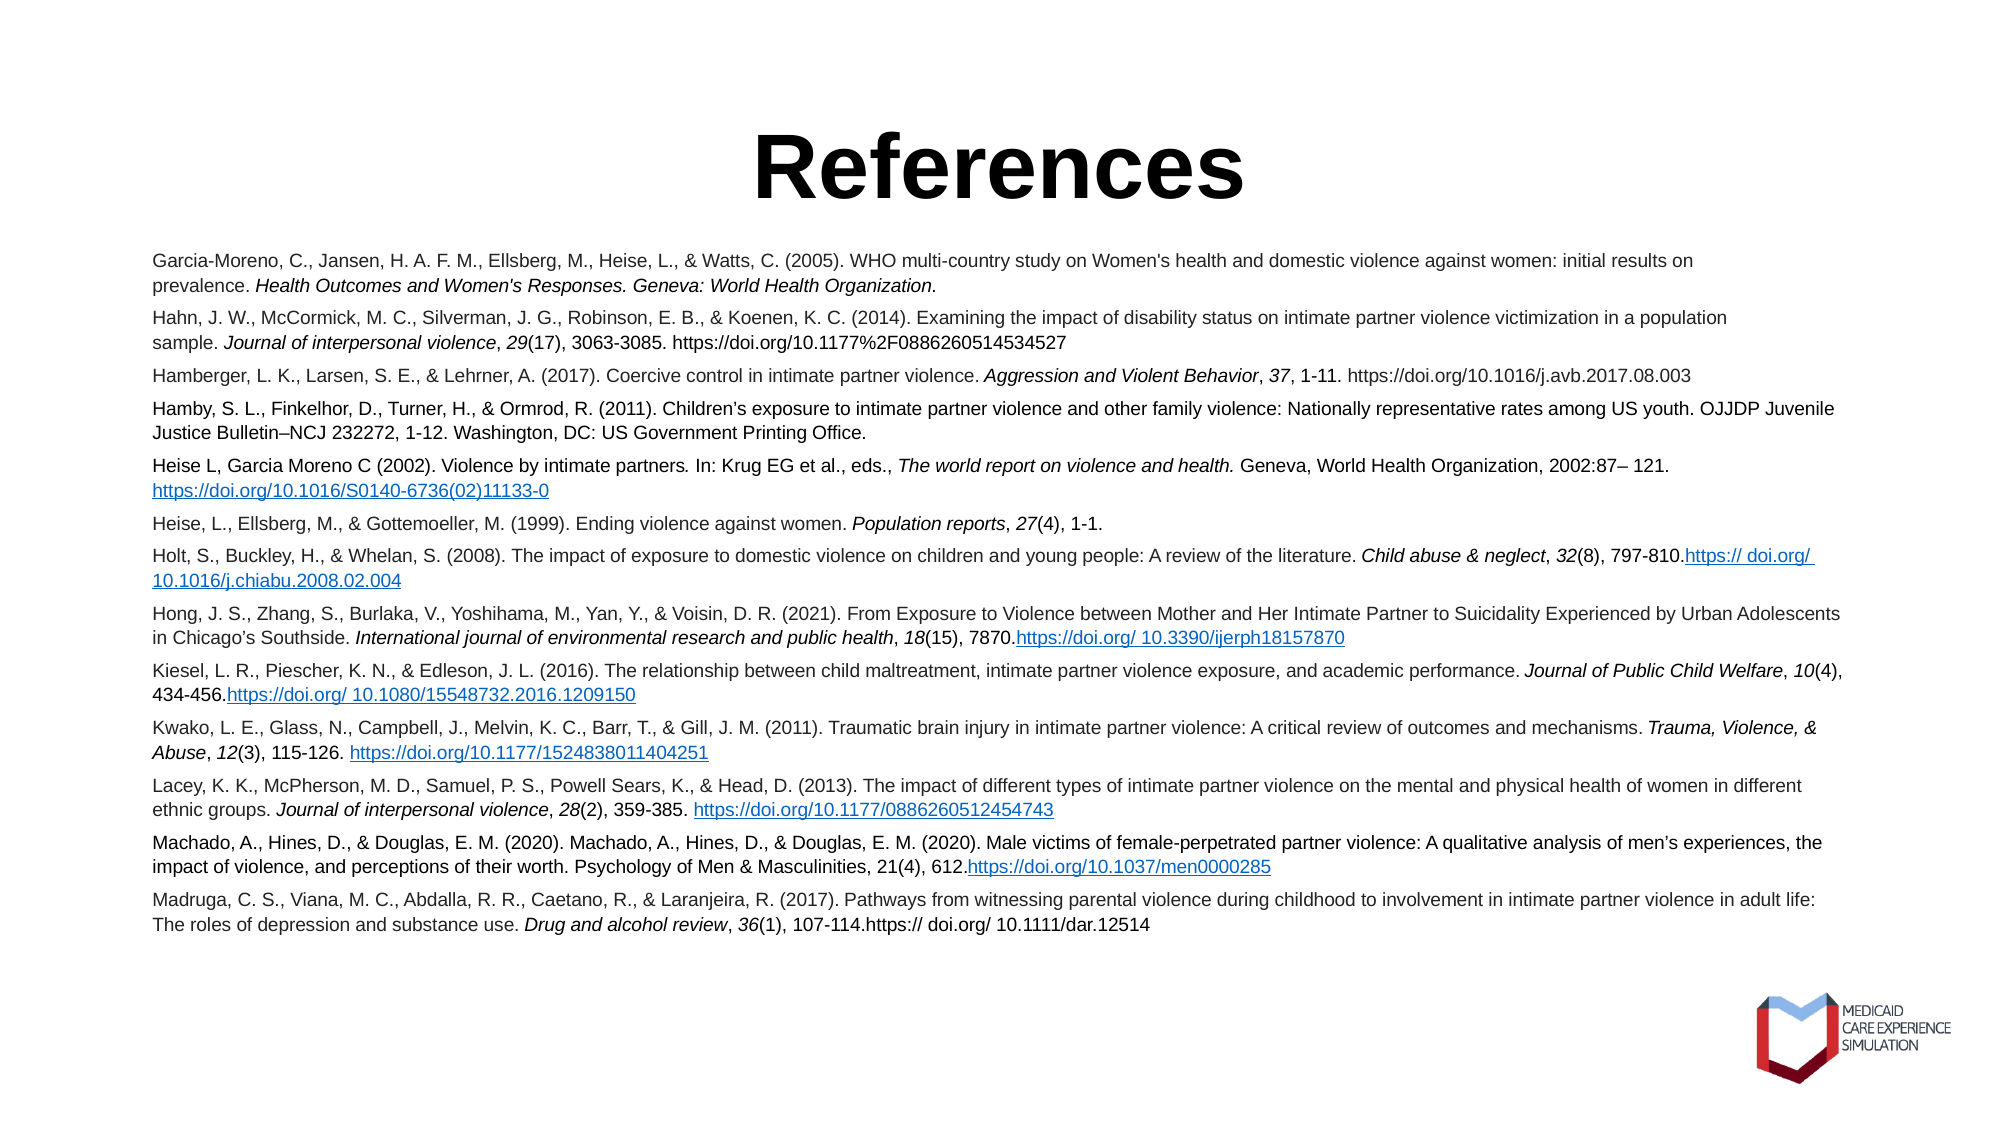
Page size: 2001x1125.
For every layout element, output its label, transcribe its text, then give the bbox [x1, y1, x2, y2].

list Garcia-Moreno, C., Jansen, H. A. F. M., Ellsberg, M., Heise, L., & Watts, C. (2005). WHO multi-country study on Women's health and domestic violence against women: initial results on prevalence. Health Outcomes and Women's Responses. Geneva: World Health Organization. Hahn, J. W., McCormick, M. C., Silverman, J. G., Robinson, E. B., & Koenen, K. C. (2014). Examining the impact of disability status on intimate partner violence victimization in a population sample. Journal of interpersonal violence, 29(17), 3063-3085. https://doi.org/10.1177%2F0886260514534527 Hamberger, L. K., Larsen, S. E., & Lehrner, A. (2017). Coercive control in intimate partner violence. Aggression and Violent Behavior, 37, 1-11. https://doi.org/10.1016/j.avb.2017.08.003 Hamby, S. L., Finkelhor, D., Turner, H., & Ormrod, R. (2011). Children’s exposure to intimate partner violence and other family violence: Nationally representative rates among US youth. OJJDP Juvenile Justice Bulletin–NCJ 232272, 1-12. Washington, DC: US Government Printing Office. Heise L, Garcia Moreno C (2002). Violence by intimate partners. In: Krug EG et al., eds., The world report on violence and health. Geneva, World Health Organization, 2002:87– 121. https://doi.org/10.1016/S0140-6736(02)11133-0 Heise, L., Ellsberg, M., & Gottemoeller, M. (1999). Ending violence against women. Population reports, 27(4), 1-1. Holt, S., Buckley, H., & Whelan, S. (2008). The impact of exposure to domestic violence on children and young people: A review of the literature. Child abuse & neglect, 32(8), 797-810.https:// doi.org/ 10.1016/j.chiabu.2008.02.004 Hong, J. S., Zhang, S., Burlaka, V., Yoshihama, M., Yan, Y., & Voisin, D. R. (2021). From Exposure to Violence between Mother and Her Intimate Partner to Suicidality Experienced by Urban Adolescents in Chicago’s Southside. International journal of environmental research and public health, 18(15), 7870.https://doi.org/ 10.3390/ijerph18157870 Kiesel, L. R., Piescher, K. N., & Edleson, J. L. (2016). The relationship between child maltreatment, intimate partner violence exposure, and academic performance. Journal of Public Child Welfare, 10(4), 434-456.https://doi.org/ 10.1080/15548732.2016.1209150 Kwako, L. E., Glass, N., Campbell, J., Melvin, K. C., Barr, T., & Gill, J. M. (2011). Traumatic brain injury in intimate partner violence: A critical review of outcomes and mechanisms. Trauma, Violence, & Abuse, 12(3), 115-126. https://doi.org/10.1177/1524838011404251 Lacey, K. K., McPherson, M. D., Samuel, P. S., Powell Sears, K., & Head, D. (2013). The impact of different types of intimate partner violence on the mental and physical health of women in different ethnic groups. Journal of interpersonal violence, 28(2), 359-385. https://doi.org/10.1177/0886260512454743 Machado, A., Hines, D., & Douglas, E. M. (2020). Machado, A., Hines, D., & Douglas, E. M. (2020). Male victims of female-perpetrated partner violence: A qualitative analysis of men’s experiences, the impact of violence, and perceptions of their worth. Psychology of Men & Masculinities, 21(4), 612.https://doi.org/10.1037/men0000285 Madruga, C. S., Viana, M. C., Abdalla, R. R., Caetano, R., & Laranjeira, R. (2017). Pathways from witnessing parental violence during childhood to involvement in intimate partner violence in adult life: The roles of depression and substance use. Drug and alcohol review, 36(1), 107-114.https:// doi.org/ 10.1111/dar.12514 [137, 239, 1863, 954]
picture [1751, 990, 1951, 1085]
title References [137, 59, 1863, 239]
